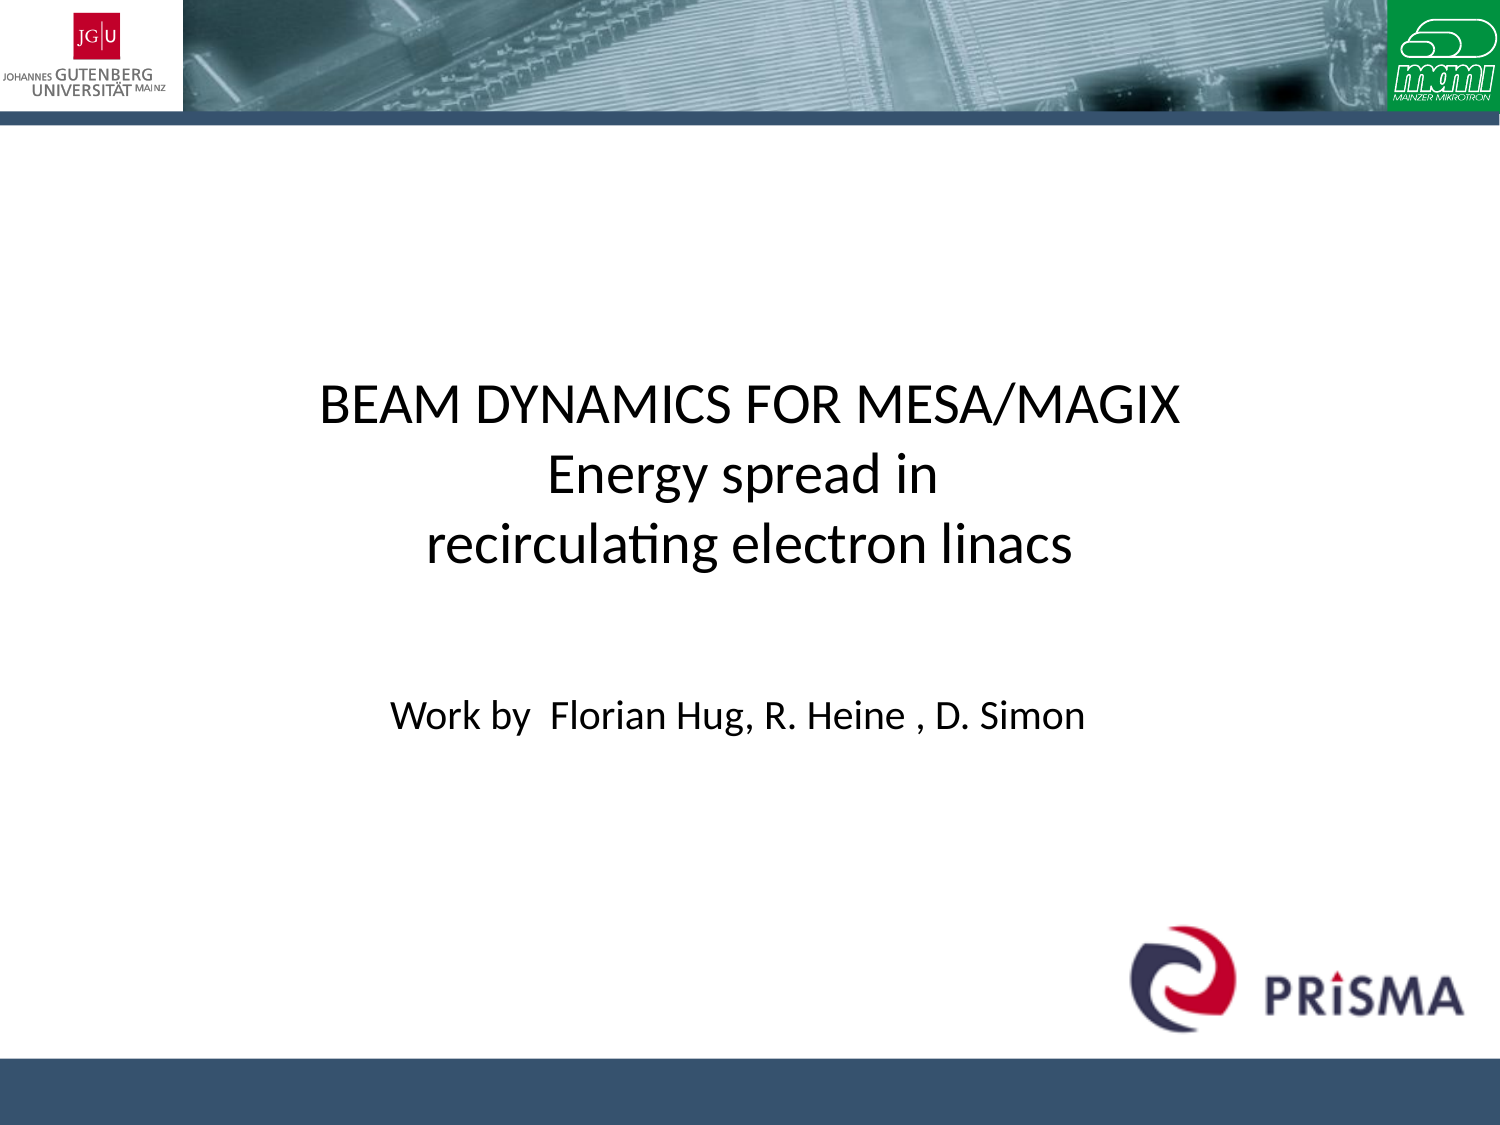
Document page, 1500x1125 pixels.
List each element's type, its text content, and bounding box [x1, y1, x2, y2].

subtitle Work by Florian Hug, R. Heine , D. Simon [147, 680, 1329, 969]
title BEAM DYNAMICS FOR MESA/MAGIX Energy spread in recirculating electron linacs [112, 349, 1388, 591]
picture [0, 0, 172, 111]
picture [183, 0, 1387, 111]
picture [1103, 904, 1500, 1058]
